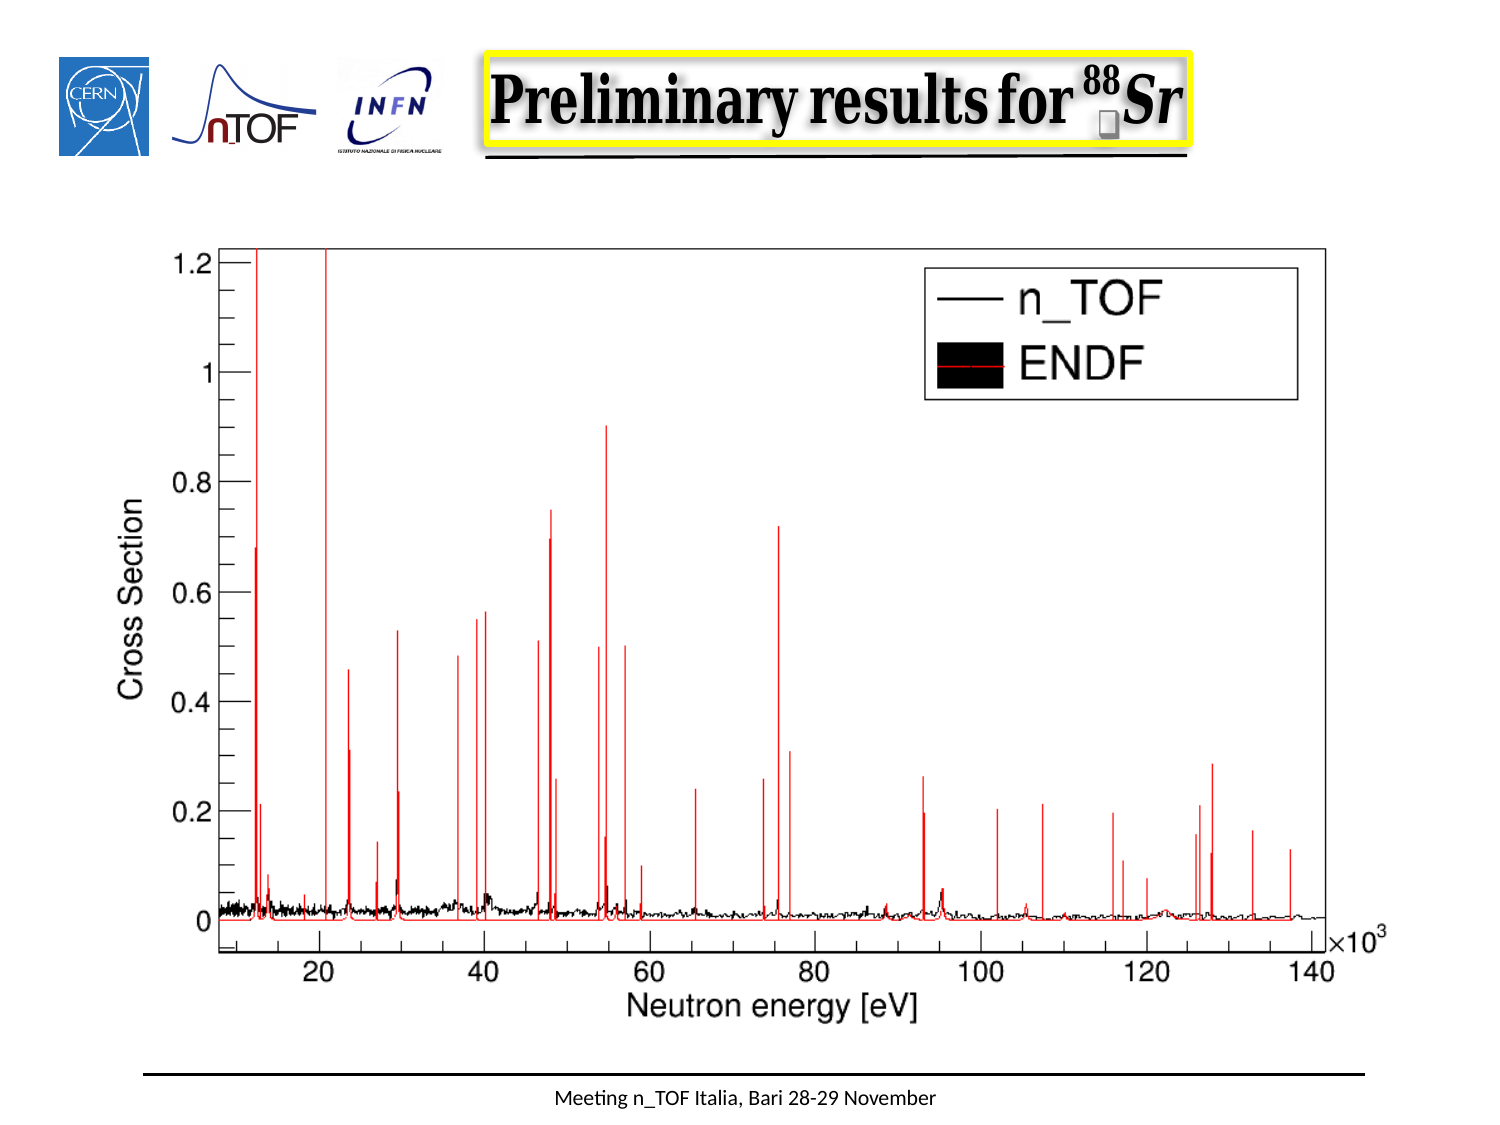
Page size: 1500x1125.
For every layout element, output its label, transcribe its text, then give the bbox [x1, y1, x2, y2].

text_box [59, 57, 444, 156]
picture [99, 193, 1437, 1058]
text_box Meeting n_TOF Italia, Bari 28-29 November [99, 1076, 1392, 1118]
